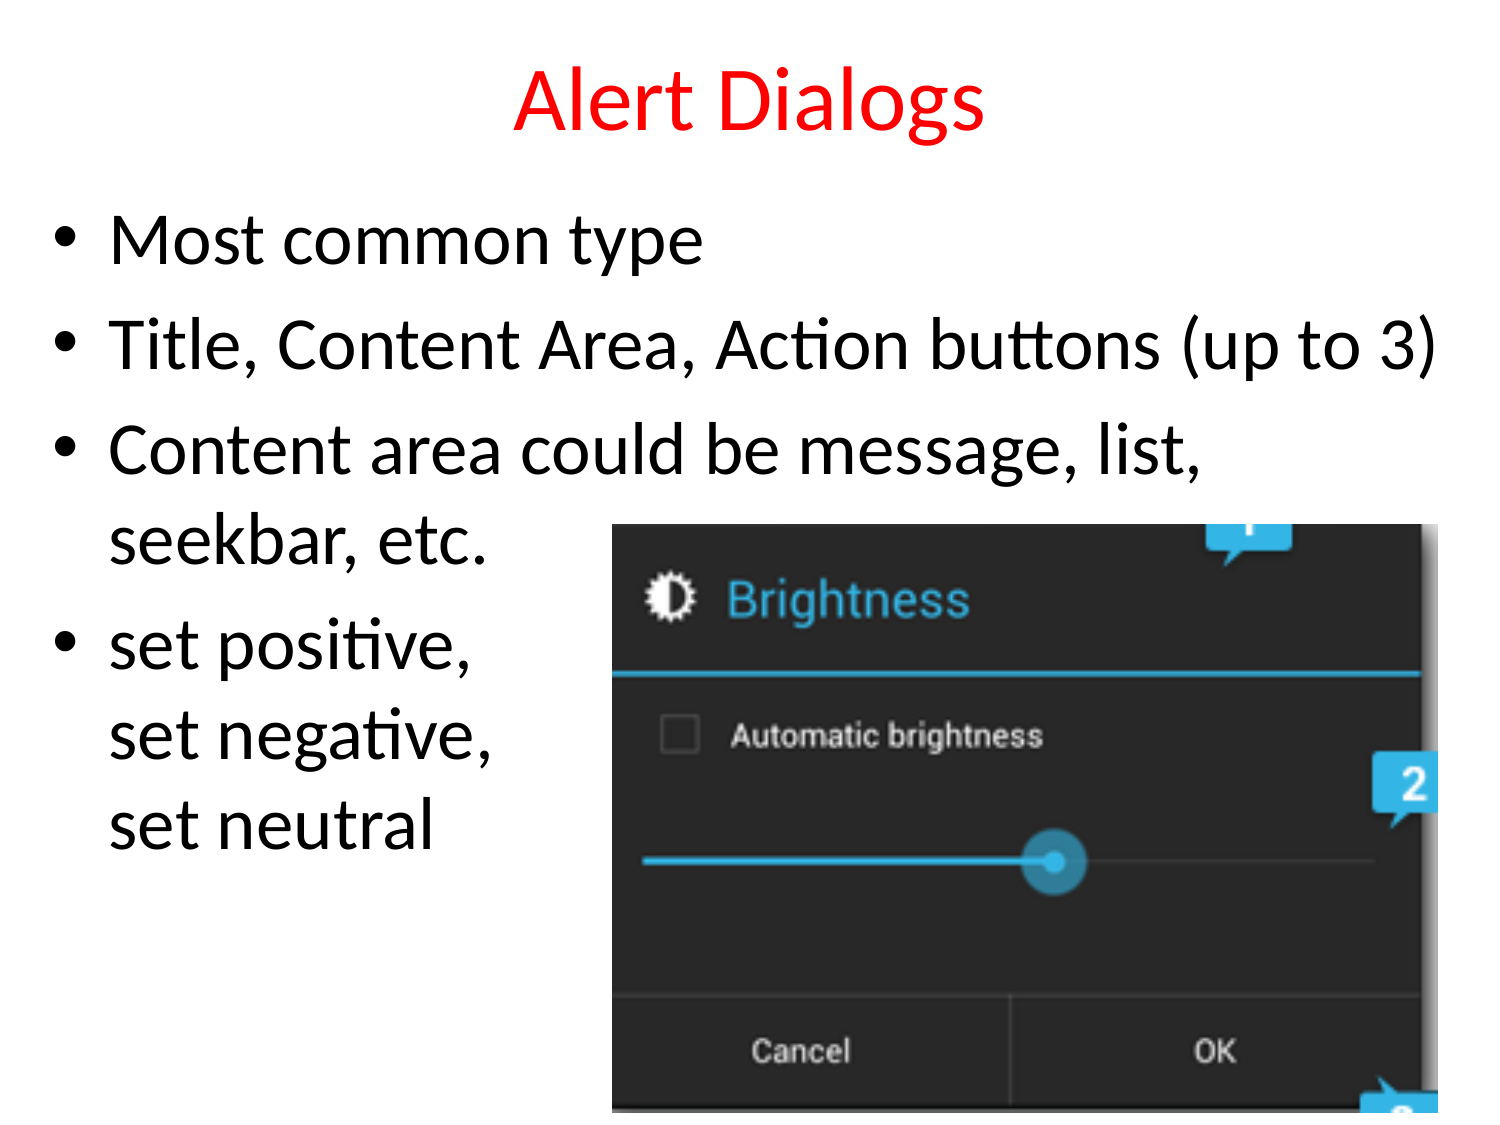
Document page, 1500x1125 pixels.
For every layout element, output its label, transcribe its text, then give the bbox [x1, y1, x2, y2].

list Most common type Title, Content Area, Action buttons (up to 3) Content area could be message, list, seekbar, etc. set positive, set negative, set neutral [37, 182, 1463, 1038]
picture [612, 524, 1438, 1114]
title Alert Dialogs [75, 0, 1425, 182]
